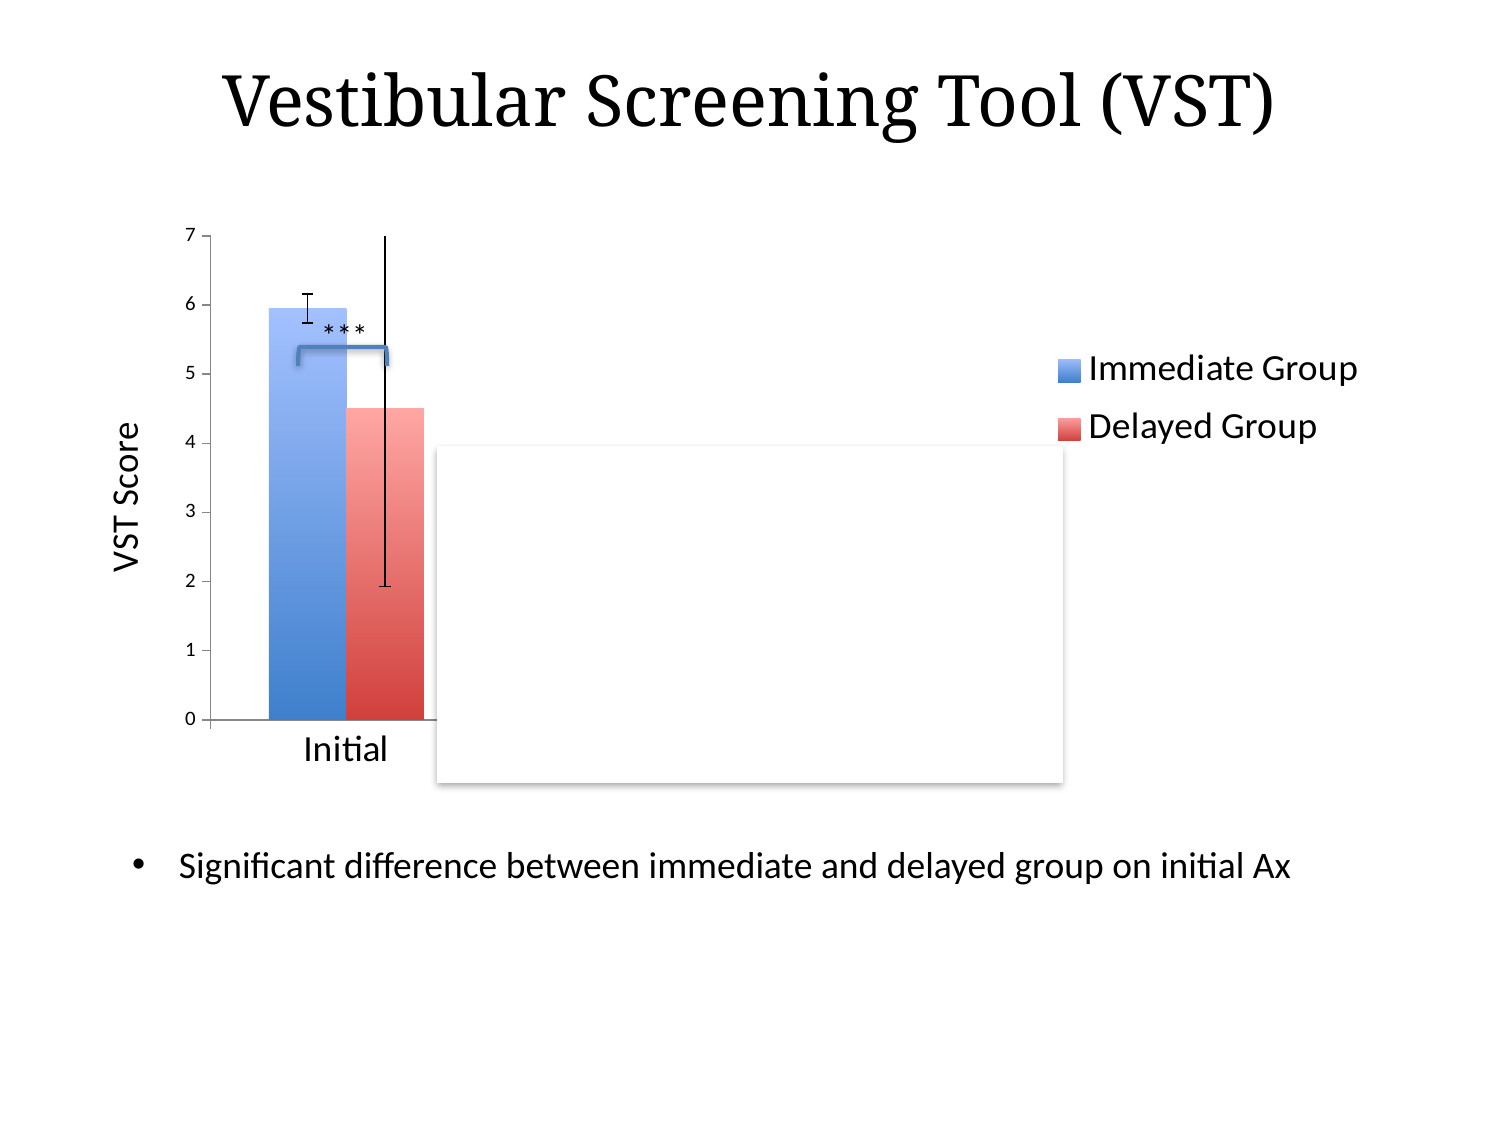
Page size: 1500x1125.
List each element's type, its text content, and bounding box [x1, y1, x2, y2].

title Vestibular Screening Tool (VST) [74, 44, 1426, 152]
text_box Significant difference between immediate and delayed group on initial Ax [117, 833, 1308, 893]
chart [71, 214, 1390, 794]
